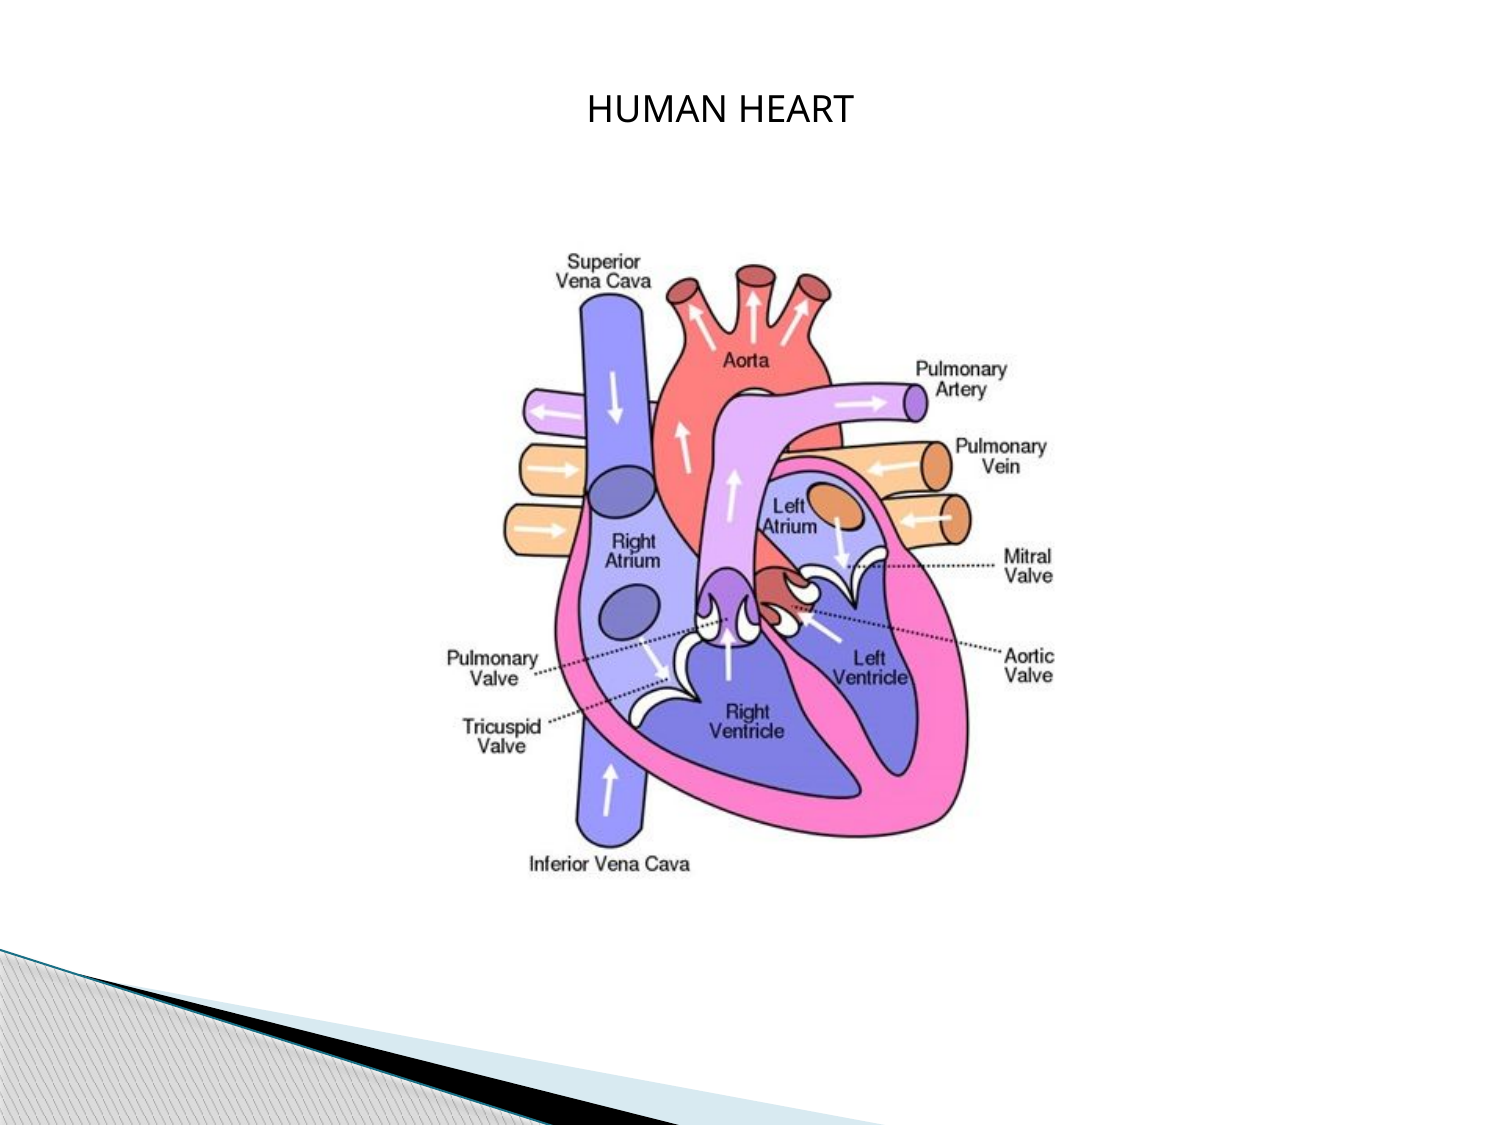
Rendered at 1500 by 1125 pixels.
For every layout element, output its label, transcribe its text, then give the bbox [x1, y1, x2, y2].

picture [428, 241, 1072, 884]
text_box HUMAN HEART [242, 78, 1199, 138]
